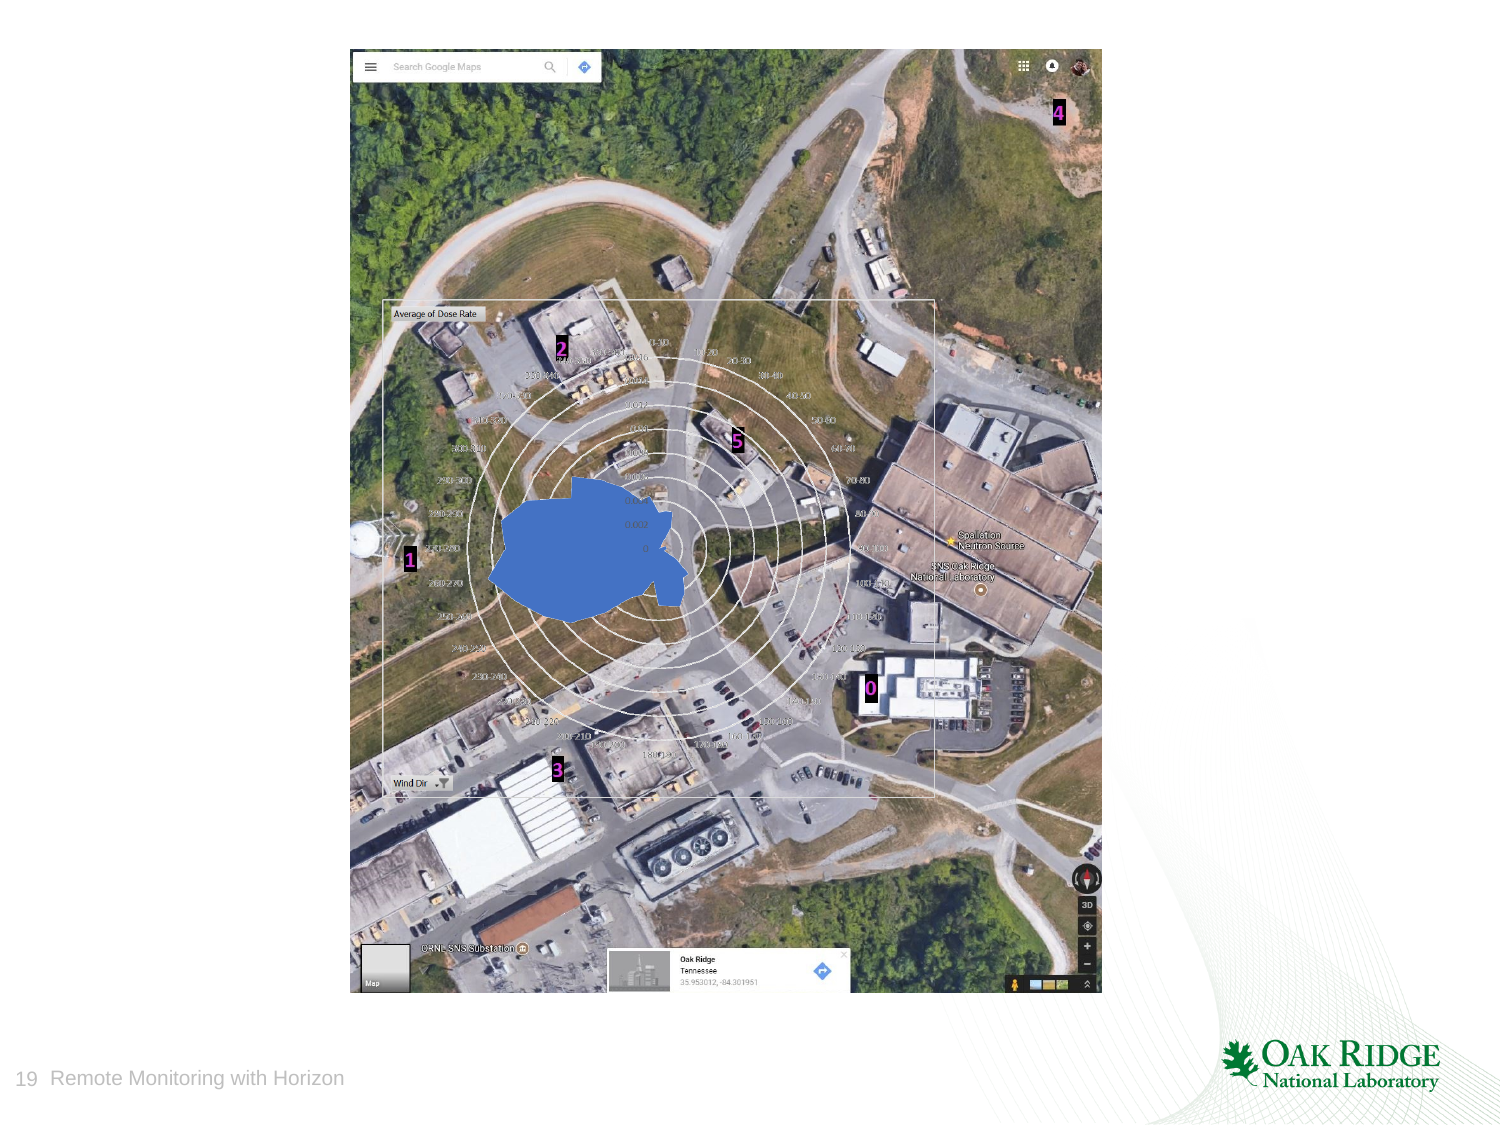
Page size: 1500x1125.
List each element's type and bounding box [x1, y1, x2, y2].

list [349, 49, 1103, 993]
picture [0, 0, 1500, 1125]
